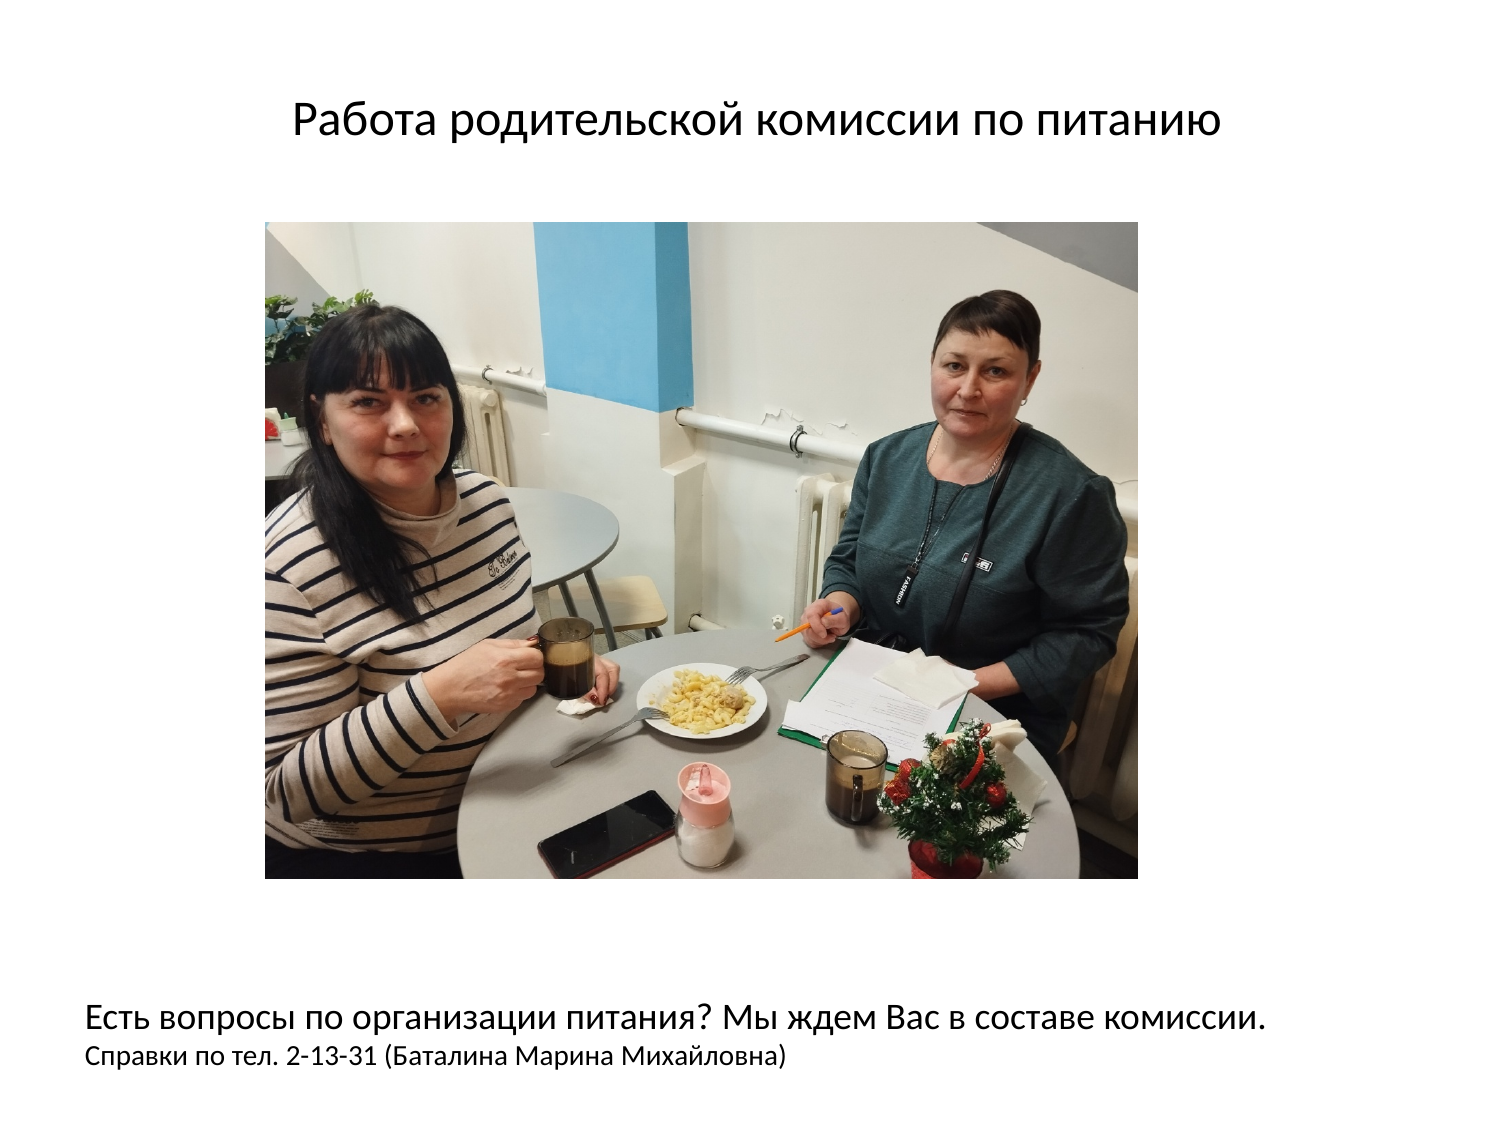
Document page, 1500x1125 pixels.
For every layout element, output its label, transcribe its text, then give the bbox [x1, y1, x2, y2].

text_box Есть вопросы по организации питания? Мы ждем Вас в составе комиссии. Справки по тел. 2-13-31 (Баталина Марина Михайловна) [70, 984, 1454, 1079]
title Работа родительской комиссии по питанию [82, 82, 1432, 270]
picture [265, 222, 1138, 880]
